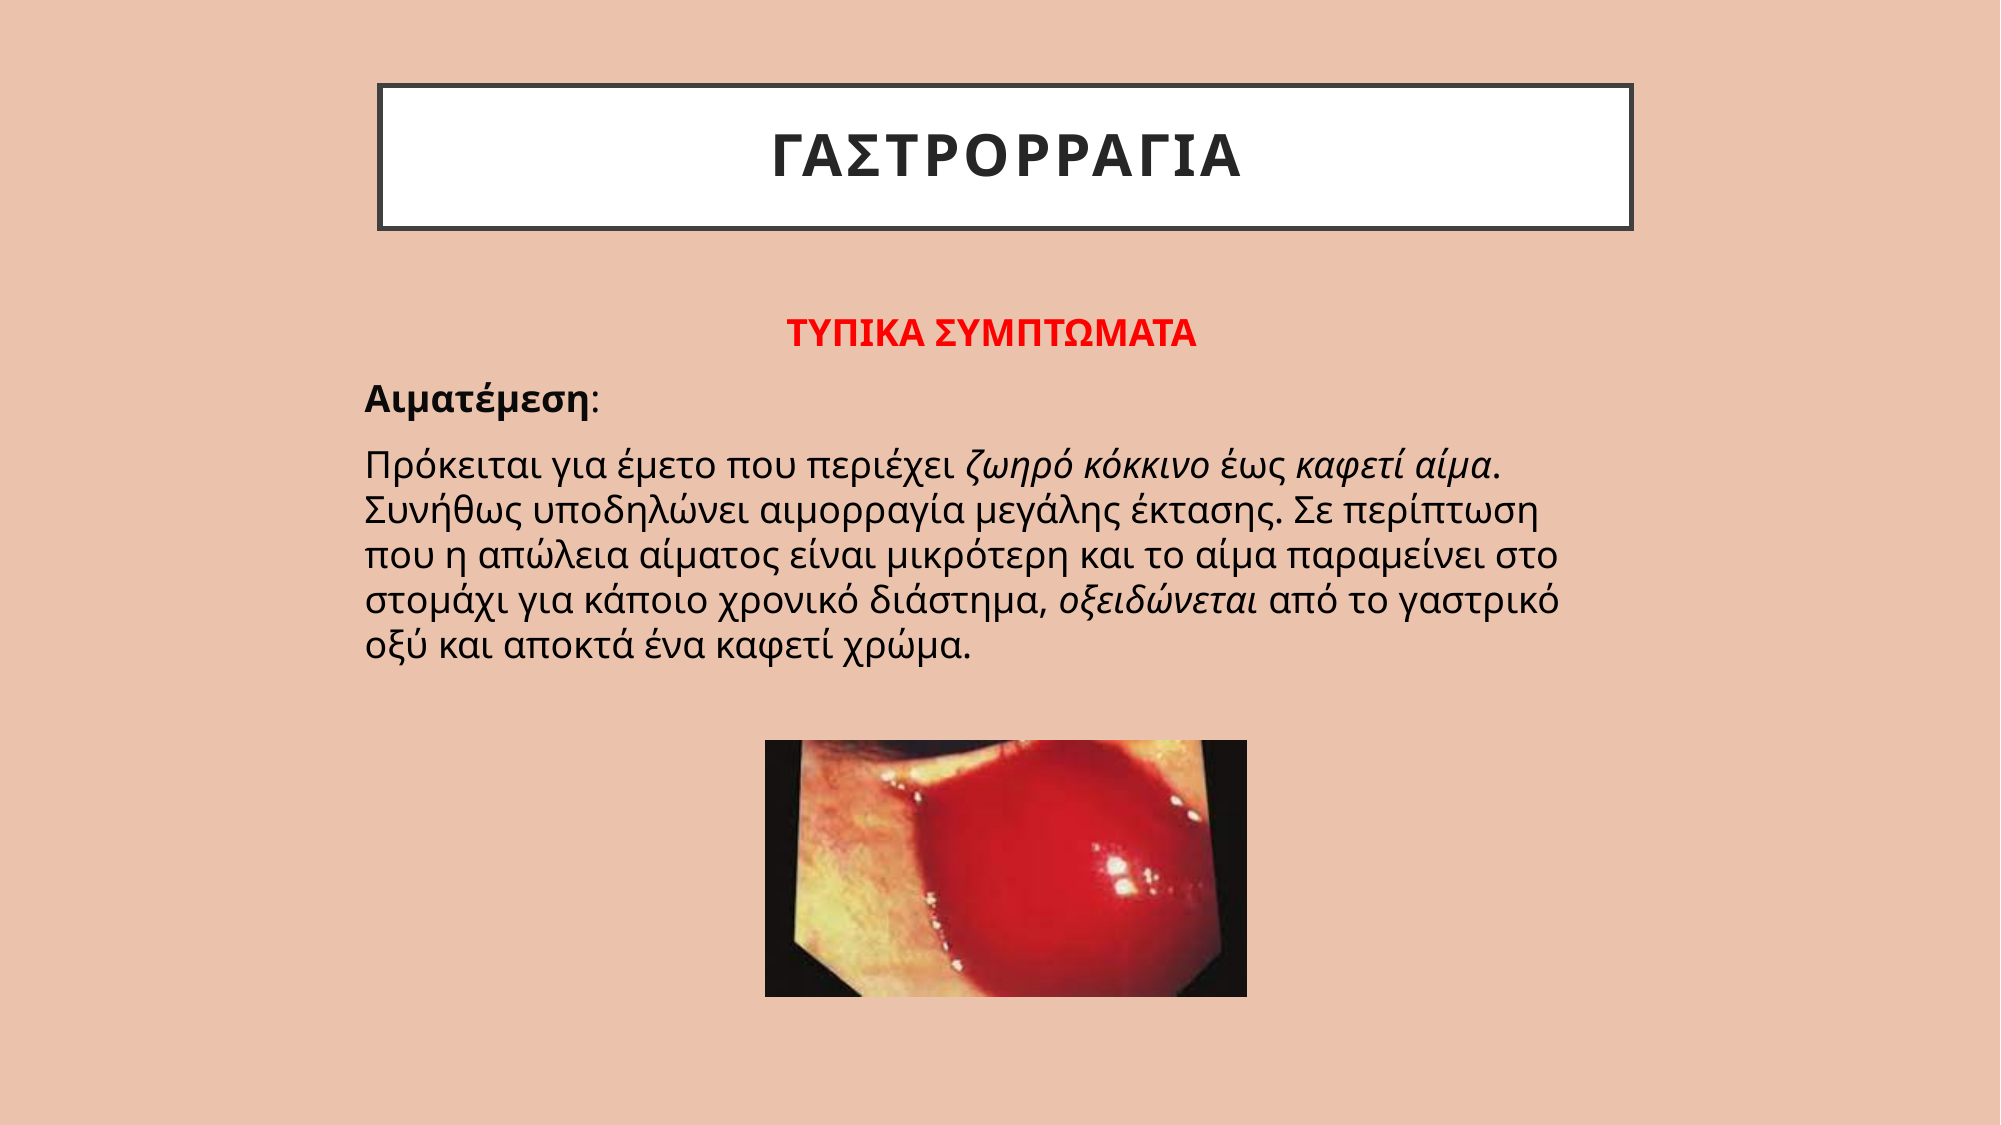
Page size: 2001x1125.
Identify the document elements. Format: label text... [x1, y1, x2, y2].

list ΤΥΠΙΚΑ ΣΥΜΠΤΩΜΑΤΑ Αιματέμεση: Πρόκειται για έμετο που περιέχει ζωηρό κόκκινο έως καφετί αίμα. Συνήθως υποδηλώνει αιμορραγία μεγάλης έκτασης. Σε περίπτωση που η απώλεια αίματος είναι μικρότερη και το αίμα παραμείνει στο στομάχι για κάποιο χρονικό διάστημα, οξειδώνεται από το γαστρικό οξύ και αποκτά ένα καφετί χρώμα. [349, 301, 1634, 944]
picture [765, 740, 1247, 997]
title ΓΑΣΤΡΟΡΡΑΓΙΑ [377, 83, 1634, 231]
